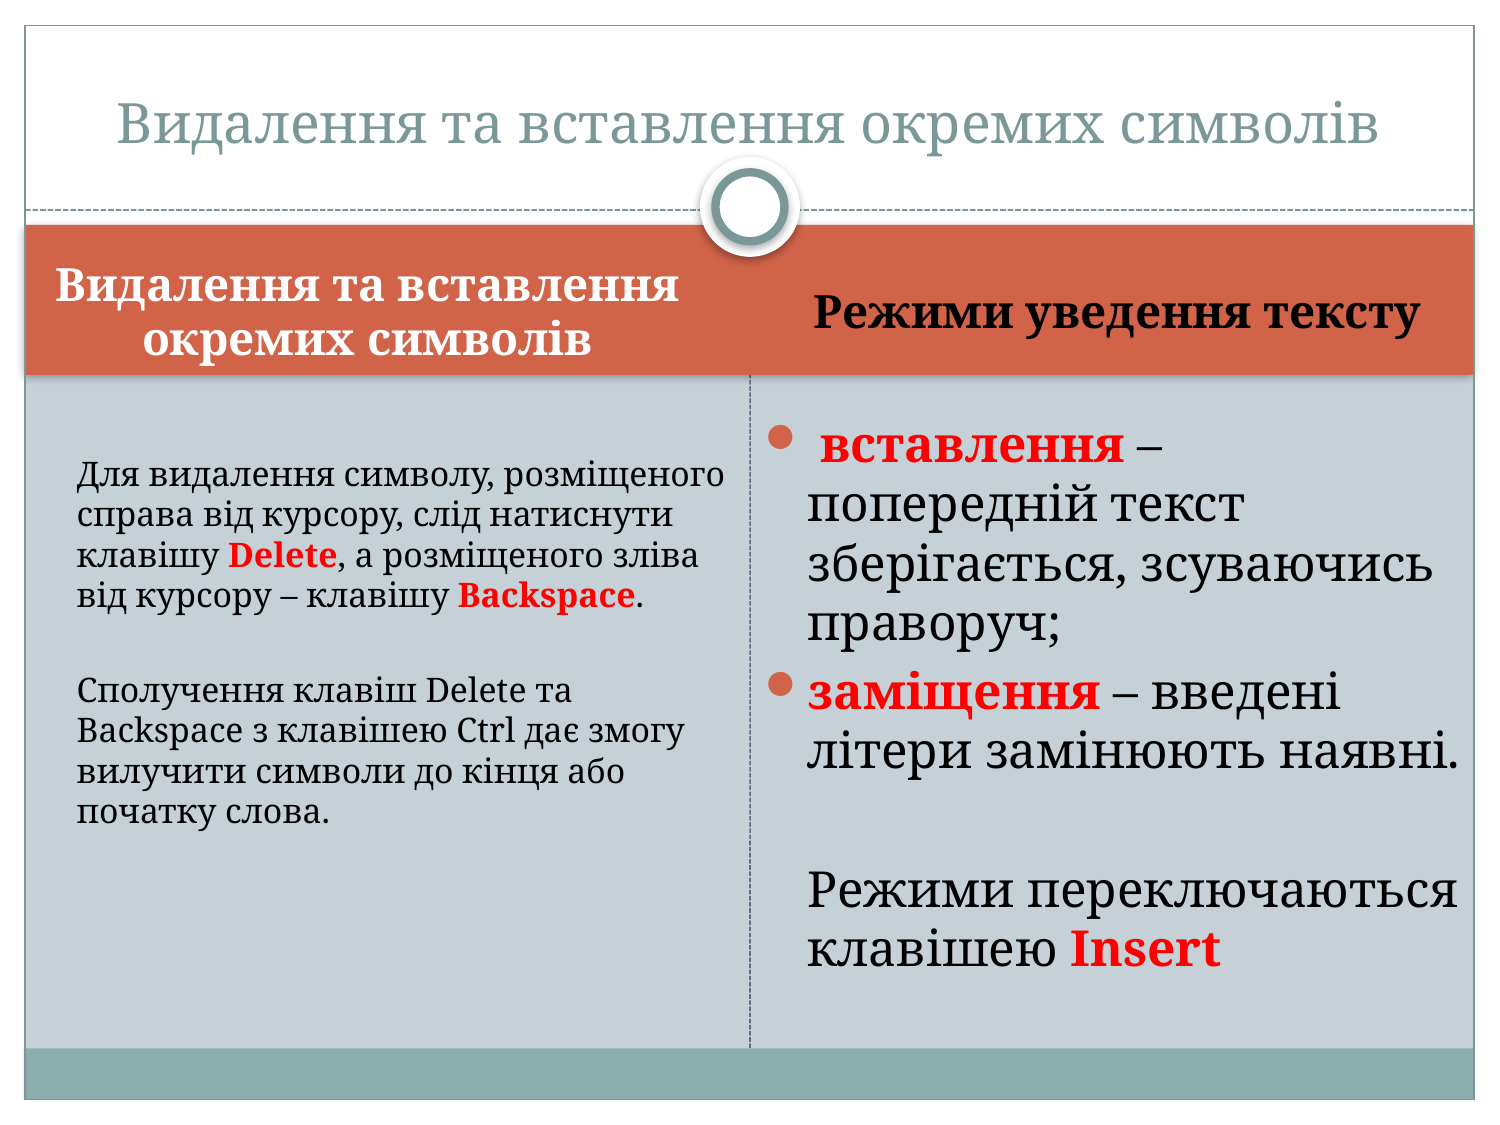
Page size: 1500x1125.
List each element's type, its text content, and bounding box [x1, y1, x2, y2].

title Видалення та вставлення окремих символів [49, 37, 1450, 162]
list вставлення – попередній текст зберігається, зсуваючись праворуч; заміщення – введені літери замінюють наявні. Режими переключаються клавішею Insert [750, 405, 1477, 1033]
list Для видалення символу, розміщеного справа від курсору, слід натиснути клавішу Delete, а розміщеного зліва від курсору – клавішу Backspace. Сполучення клавіш Delete та Backspace з клавішею Ctrl дає змогу вилучити символи до кінця або початку слова. [23, 445, 750, 879]
list Видалення та вставлення окремих символів [22, 249, 714, 371]
list Режими уведення тексту [785, 249, 1450, 371]
